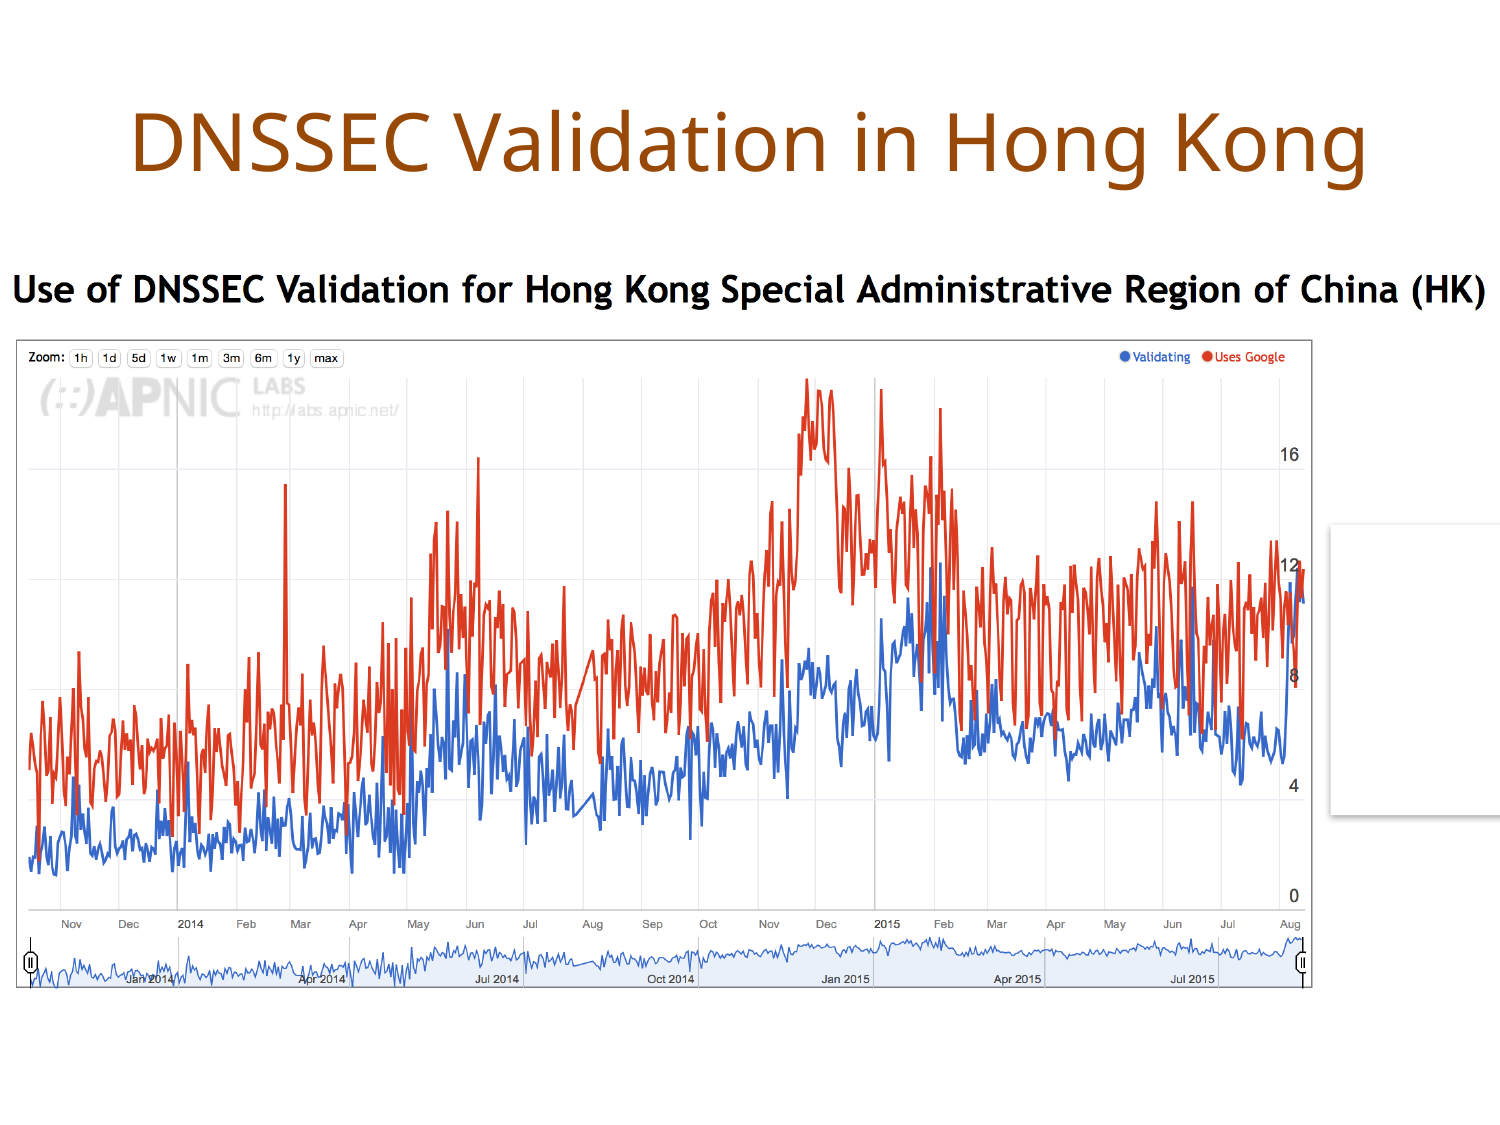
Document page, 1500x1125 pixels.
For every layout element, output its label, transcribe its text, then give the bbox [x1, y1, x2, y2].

title DNSSEC Validation in Hong Kong [75, 45, 1425, 233]
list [0, 262, 1500, 1006]
